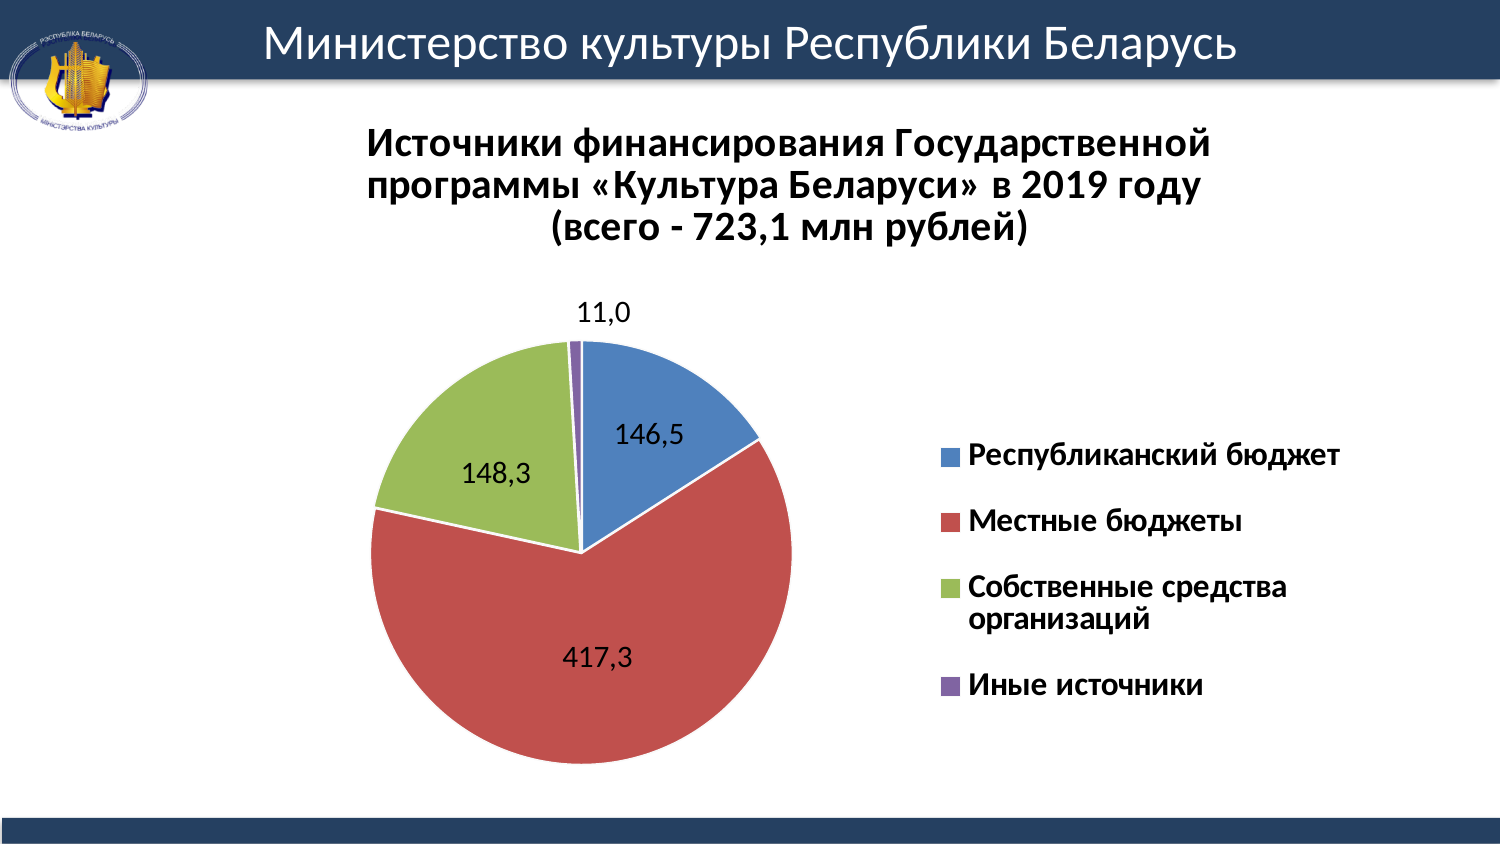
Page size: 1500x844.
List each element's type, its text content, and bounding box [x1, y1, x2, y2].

picture [9, 31, 146, 128]
text_box Министерство культуры Республики Беларусь [0, 0, 1500, 81]
chart [182, 112, 1393, 819]
text_box [0, 816, 1500, 844]
